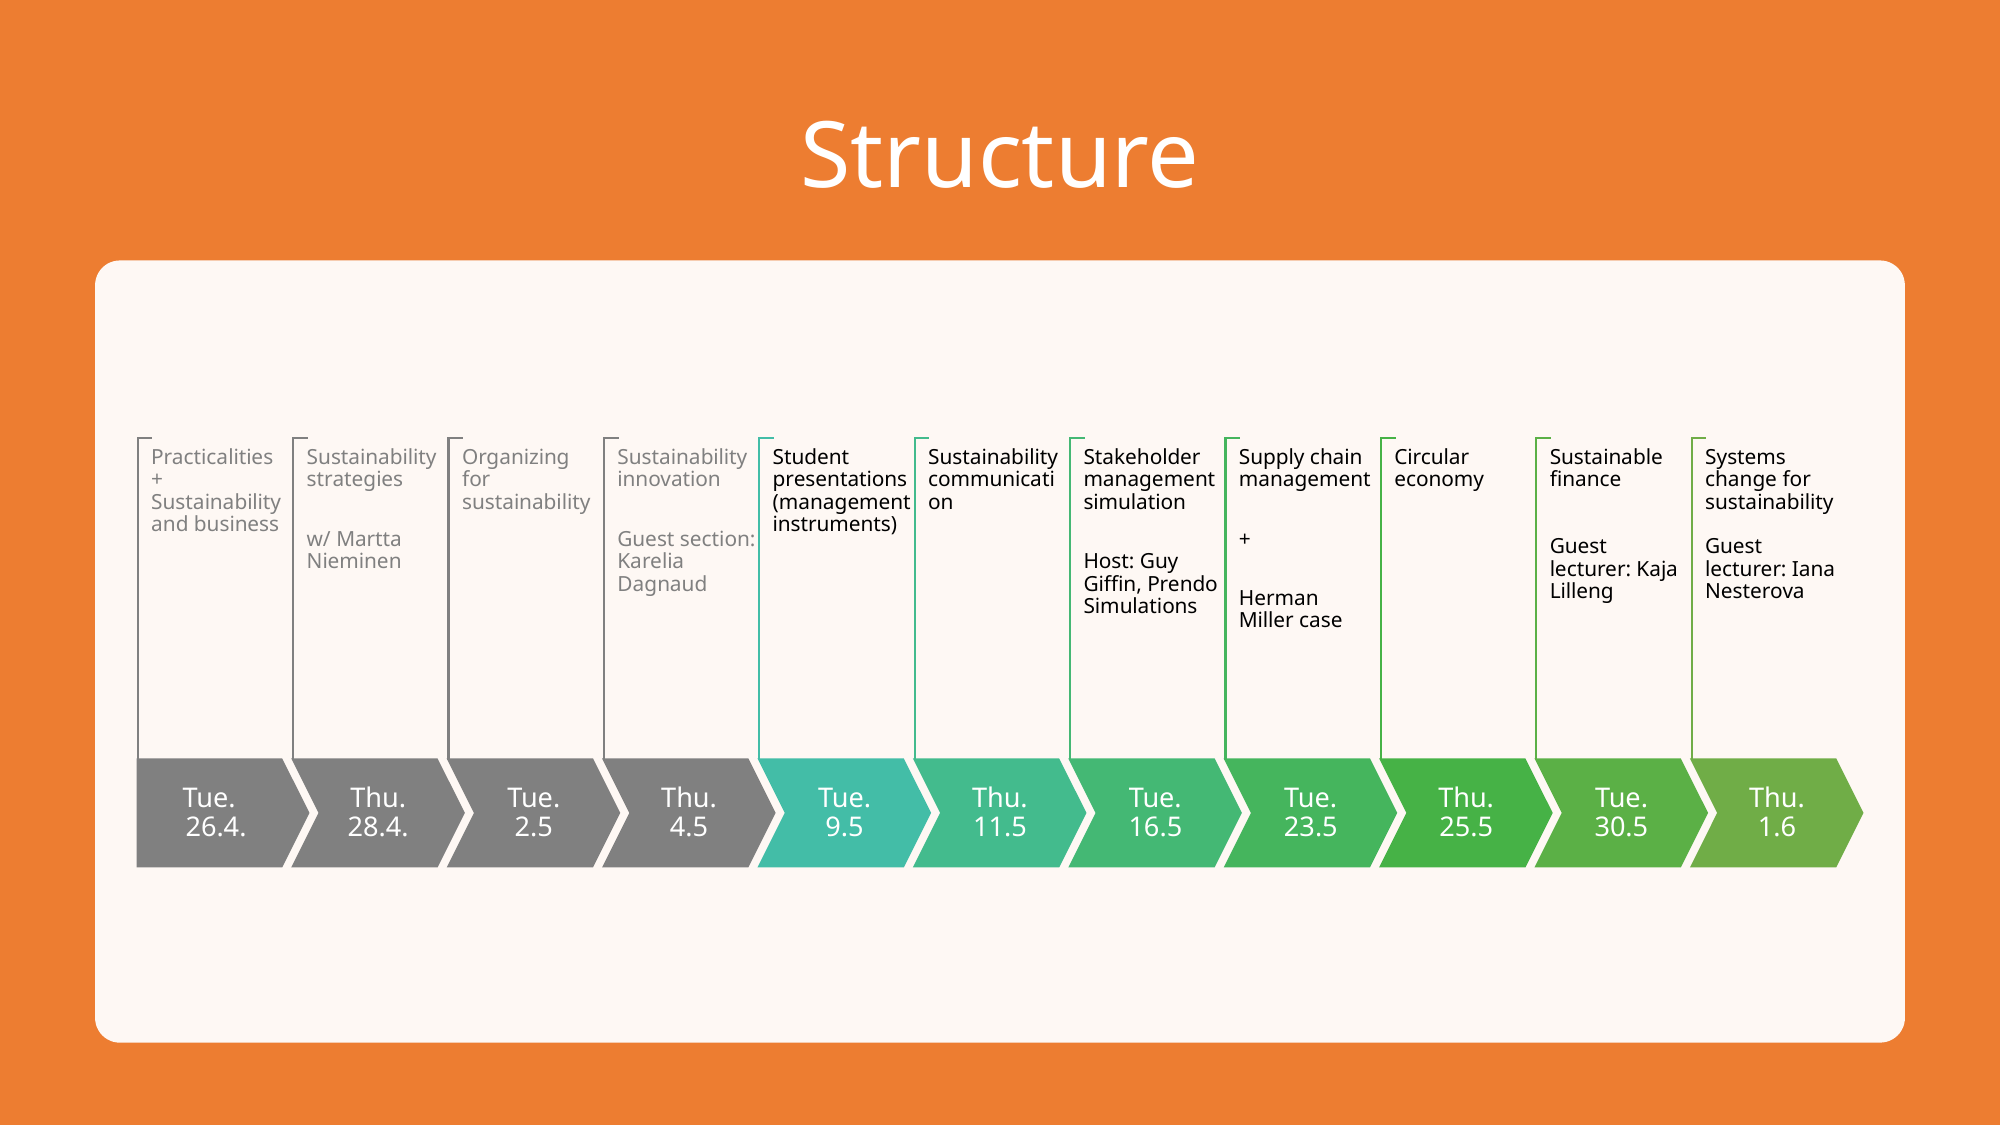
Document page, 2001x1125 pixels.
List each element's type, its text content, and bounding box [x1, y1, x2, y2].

text_box [0, 0, 2000, 1125]
title Structure [137, 75, 1863, 241]
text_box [137, 295, 1863, 1010]
text_box [94, 259, 1906, 1044]
